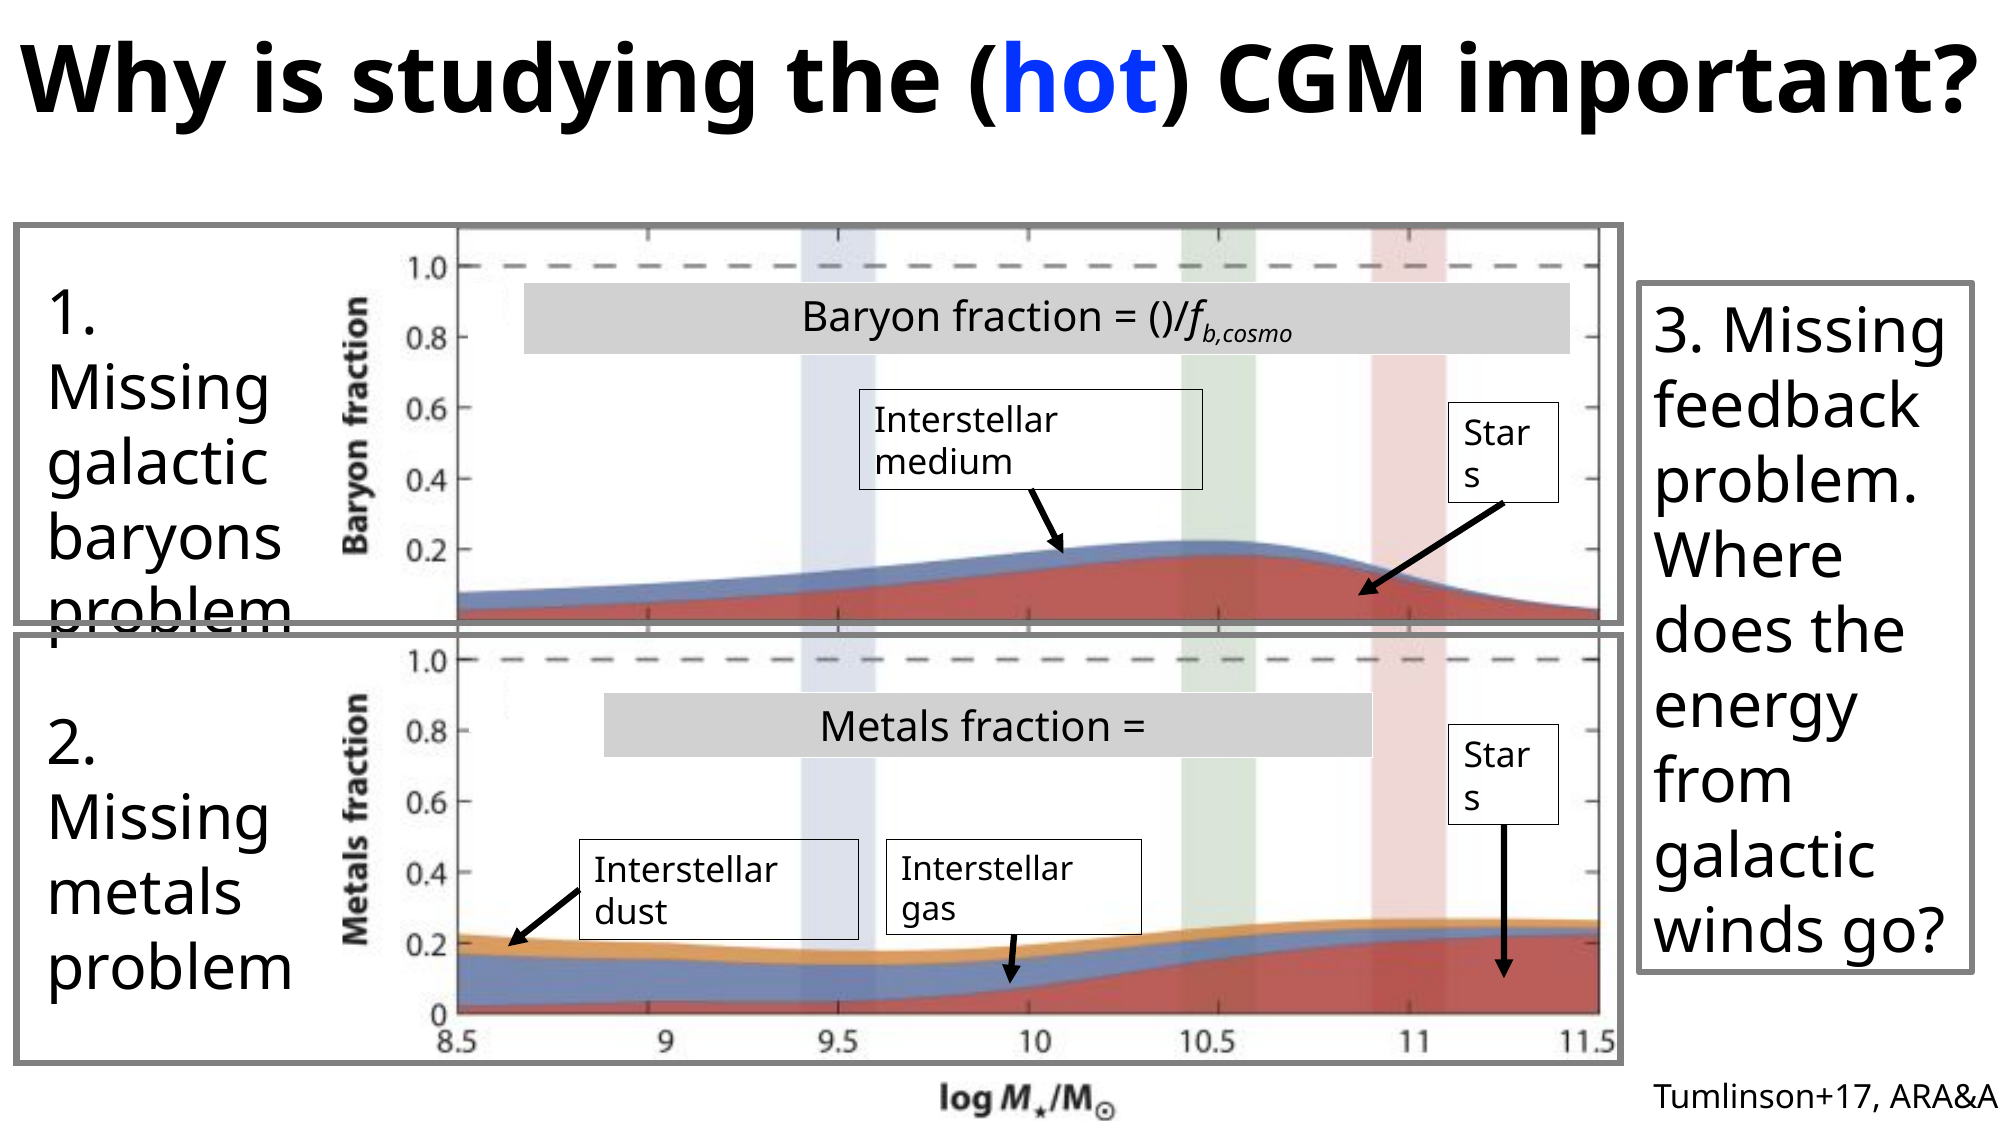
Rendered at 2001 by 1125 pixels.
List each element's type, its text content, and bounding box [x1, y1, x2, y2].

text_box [1009, 894, 1015, 985]
text_box 3. Missing feedback problem. Where does the energy from galactic winds go? [1638, 282, 1973, 973]
text_box Tumlinson+17, ARA&A [1638, 1067, 2000, 1123]
text_box [15, 633, 341, 1064]
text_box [1357, 460, 1505, 596]
text_box Why is studying the (hot) CGM important? [0, 15, 2000, 134]
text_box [507, 868, 580, 947]
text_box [1030, 446, 1064, 555]
text_box [15, 223, 1622, 624]
picture [341, 224, 1622, 1122]
text_box 1. Missing galactic baryons problem [31, 624, 332, 633]
